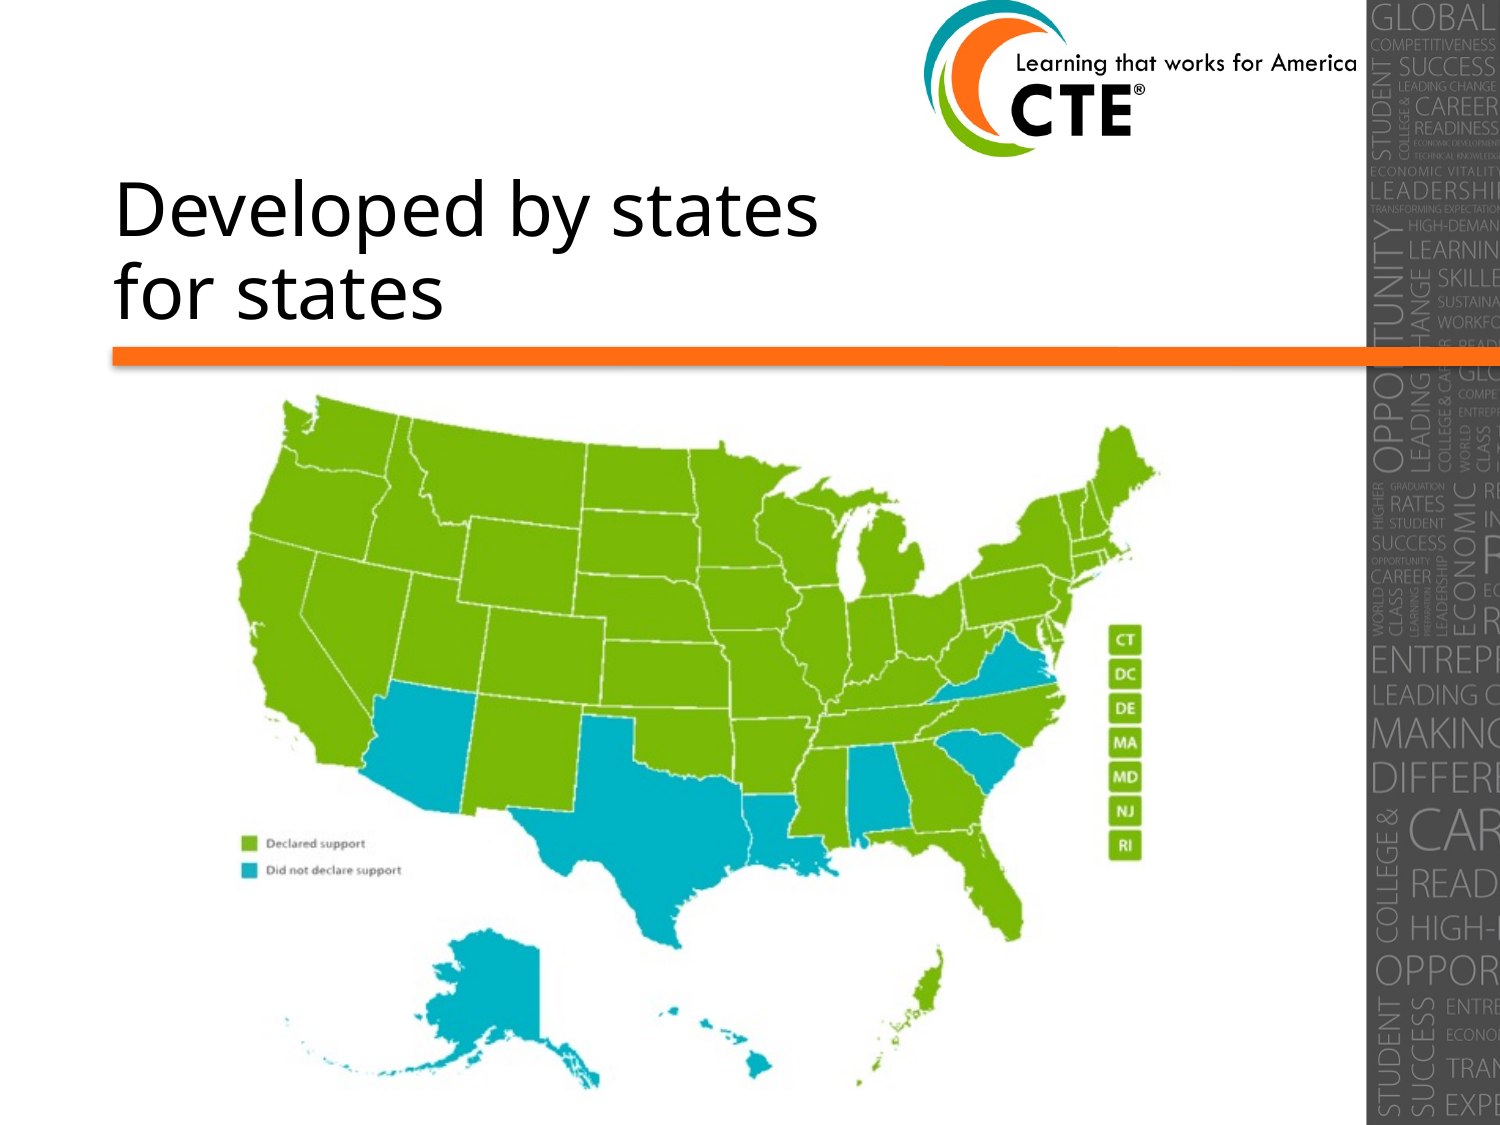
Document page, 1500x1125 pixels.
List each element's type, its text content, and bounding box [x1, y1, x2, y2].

title Developed by states for states [98, 157, 1109, 346]
picture [0, 0, 1500, 1125]
